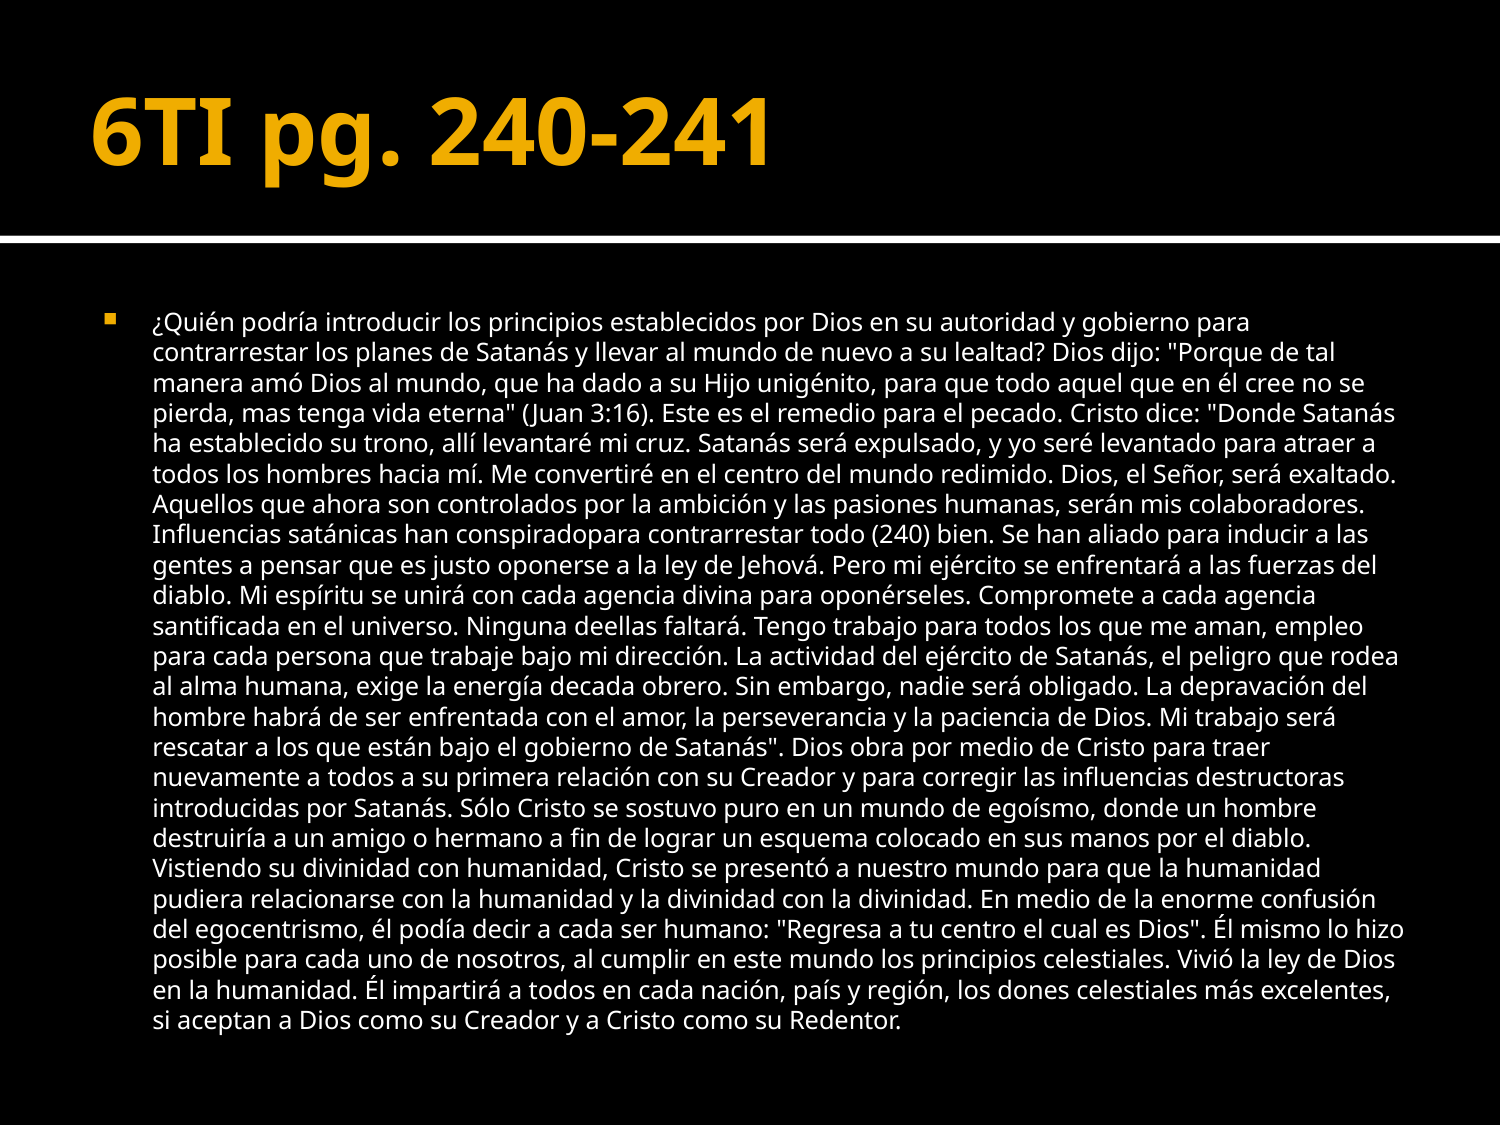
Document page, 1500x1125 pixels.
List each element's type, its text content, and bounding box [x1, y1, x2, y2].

title 6TI pg. 240-241 [75, 25, 1425, 231]
list ¿Quién podría introducir los principios establecidos por Dios en su autoridad y gobierno para contrarrestar los planes de Satanás y llevar al mundo de nuevo a su lealtad? Dios dijo: "Porque de tal manera amó Dios al mundo, que ha dado a su Hijo unigénito, para que todo aquel que en él cree no se pierda, mas tenga vida eterna" (Juan 3:16). Este es el remedio para el pecado. Cristo dice: "Donde Satanás ha establecido su trono, allí levantaré mi cruz. Satanás será expulsado, y yo seré levantado para atraer a todos los hombres hacia mí. Me convertiré en el centro del mundo redimido. Dios, el Señor, será exaltado. Aquellos que ahora son controlados por la ambición y las pasiones humanas, serán mis colaboradores. Influencias satánicas han conspiradopara contrarrestar todo (240) bien. Se han aliado para inducir a las gentes a pensar que es justo oponerse a la ley de Jehová. Pero mi ejército se enfrentará a las fuerzas del diablo. Mi espíritu se unirá con cada agencia divina para oponérseles. Compromete a cada agencia santificada en el universo. Ninguna deellas faltará. Tengo trabajo para todos los que me aman, empleo para cada persona que trabaje bajo mi dirección. La actividad del ejército de Satanás, el peligro que rodea al alma humana, exige la energía decada obrero. Sin embargo, nadie será obligado. La depravación del hombre habrá de ser enfrentada con el amor, la perseverancia y la paciencia de Dios. Mi trabajo será rescatar a los que están bajo el gobierno de Satanás". Dios obra por medio de Cristo para traer nuevamente a todos a su primera relación con su Creador y para corregir las influencias destructoras introducidas por Satanás. Sólo Cristo se sostuvo puro en un mundo de egoísmo, donde un hombre destruiría a un amigo o hermano a fin de lograr un esquema colocado en sus manos por el diablo. Vistiendo su divinidad con humanidad, Cristo se presentó a nuestro mundo para que la humanidad pudiera relacionarse con la humanidad y la divinidad con la divinidad. En medio de la enorme confusión del egocentrismo, él podía decir a cada ser humano: "Regresa a tu centro el cual es Dios". Él mismo lo hizo posible para cada uno de nosotros, al cumplir en este mundo los principios celestiales. Vivió la ley de Dios en la humanidad. Él impartirá a todos en cada nación, país y región, los dones celestiales más excelentes, si aceptan a Dios como su Creador y a Cristo como su Redentor. [75, 291, 1425, 1050]
